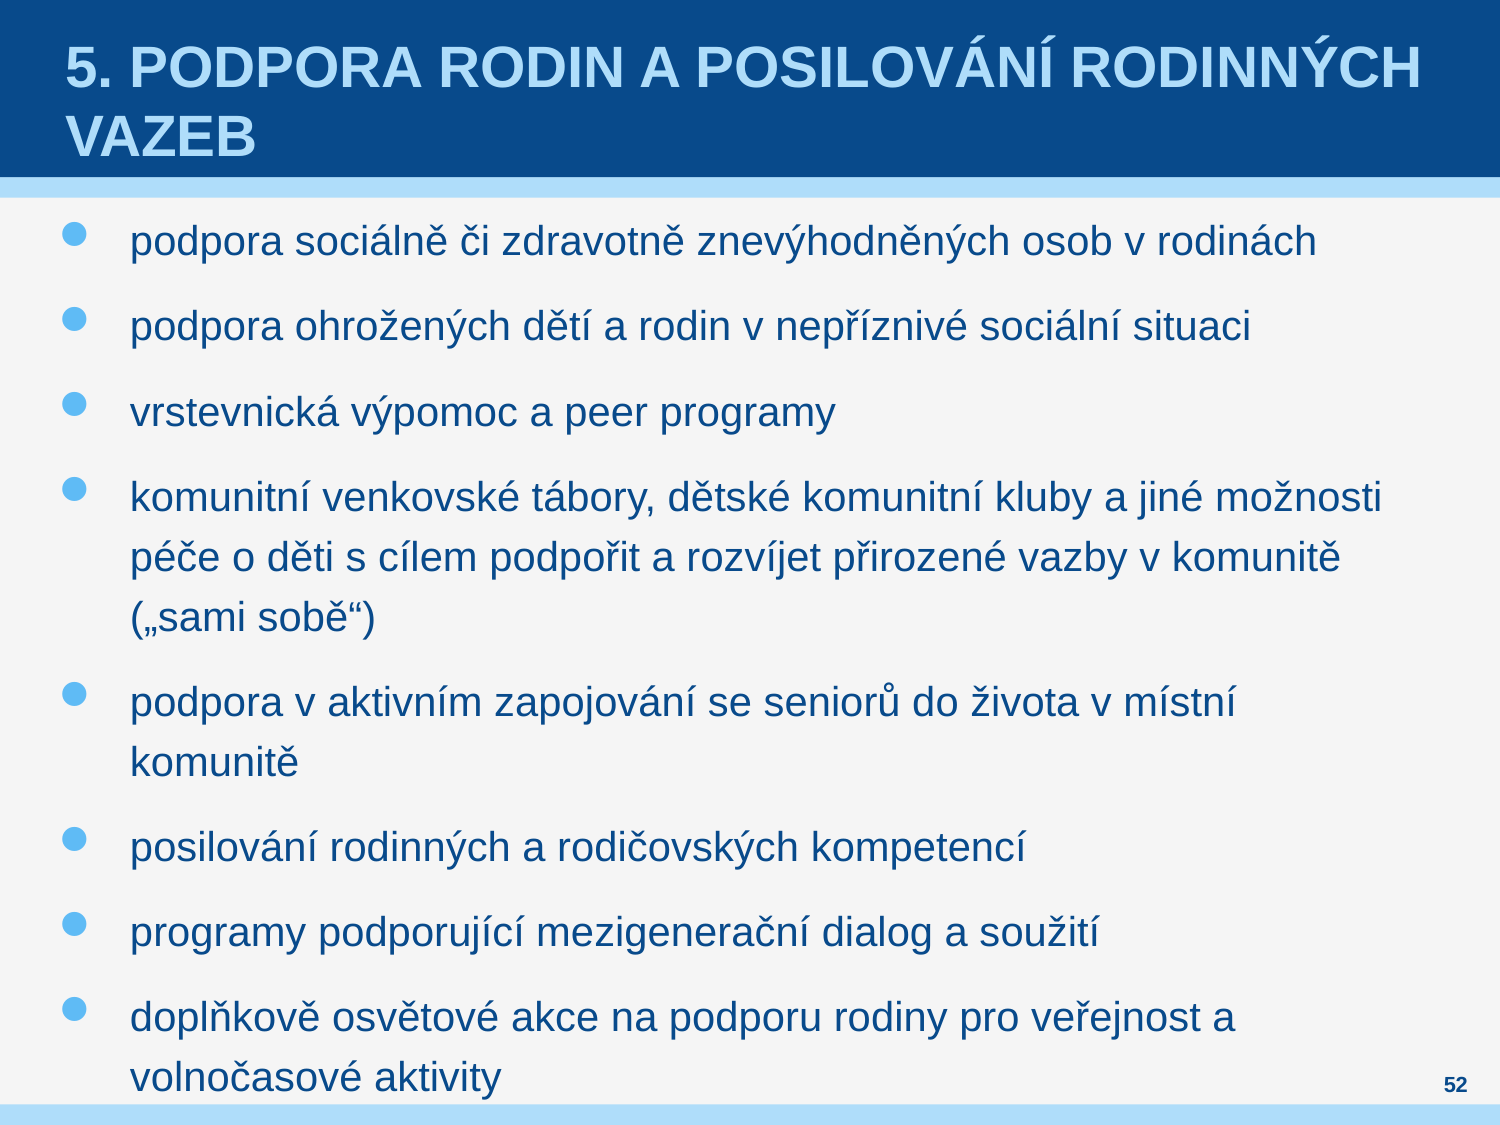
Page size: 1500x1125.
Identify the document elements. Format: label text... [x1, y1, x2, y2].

list podpora sociálně či zdravotně znevýhodněných osob v rodinách podpora ohrožených dětí a rodin v nepříznivé sociální situaci vrstevnická výpomoc a peer programy komunitní venkovské tábory, dětské komunitní kluby a jiné možnosti péče o děti s cílem podpořit a rozvíjet přirozené vazby v komunitě („sami sobě“) podpora v aktivním zapojování se seniorů do života v místní komunitě posilování rodinných a rodičovských kompetencí programy podporující mezigenerační dialog a soužití doplňkově osvětové akce na podporu rodiny pro veřejnost a volnočasové aktivity [59, 125, 1412, 1099]
slide_number 52 [1417, 1068, 1495, 1099]
title 5. podpora rodin a posilování rodinných vazeb [59, 0, 1441, 178]
